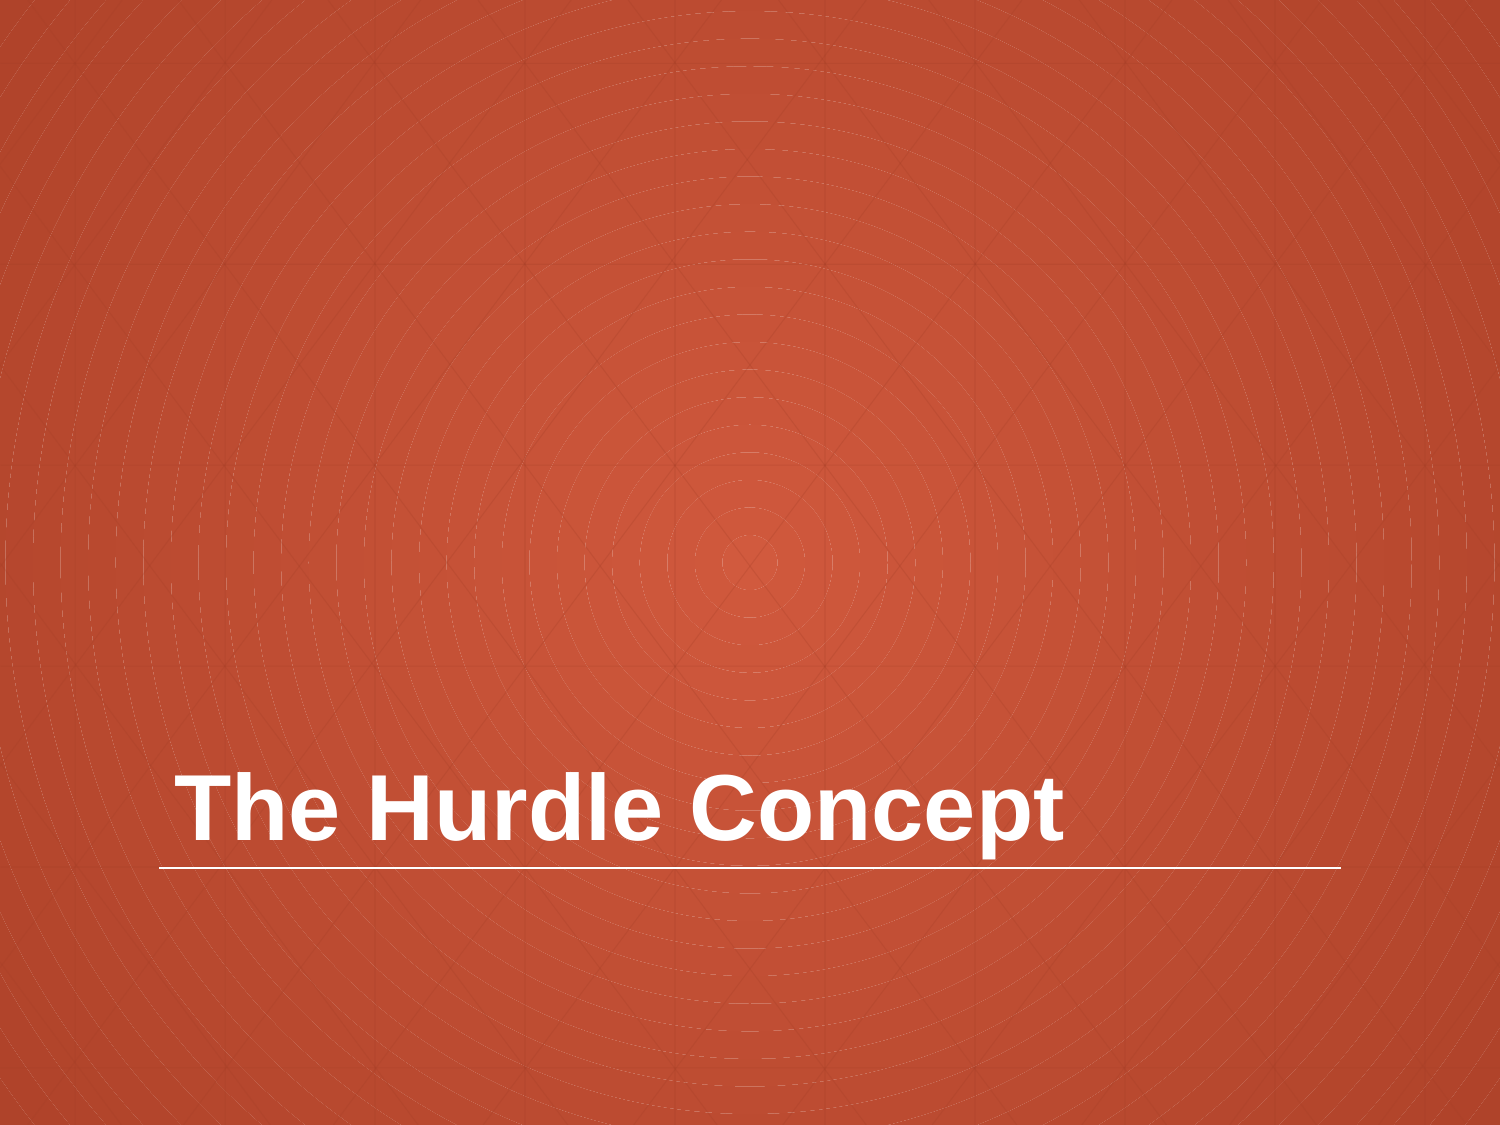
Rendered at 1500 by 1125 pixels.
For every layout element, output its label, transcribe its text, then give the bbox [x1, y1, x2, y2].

title The Hurdle Concept [159, 416, 1341, 867]
